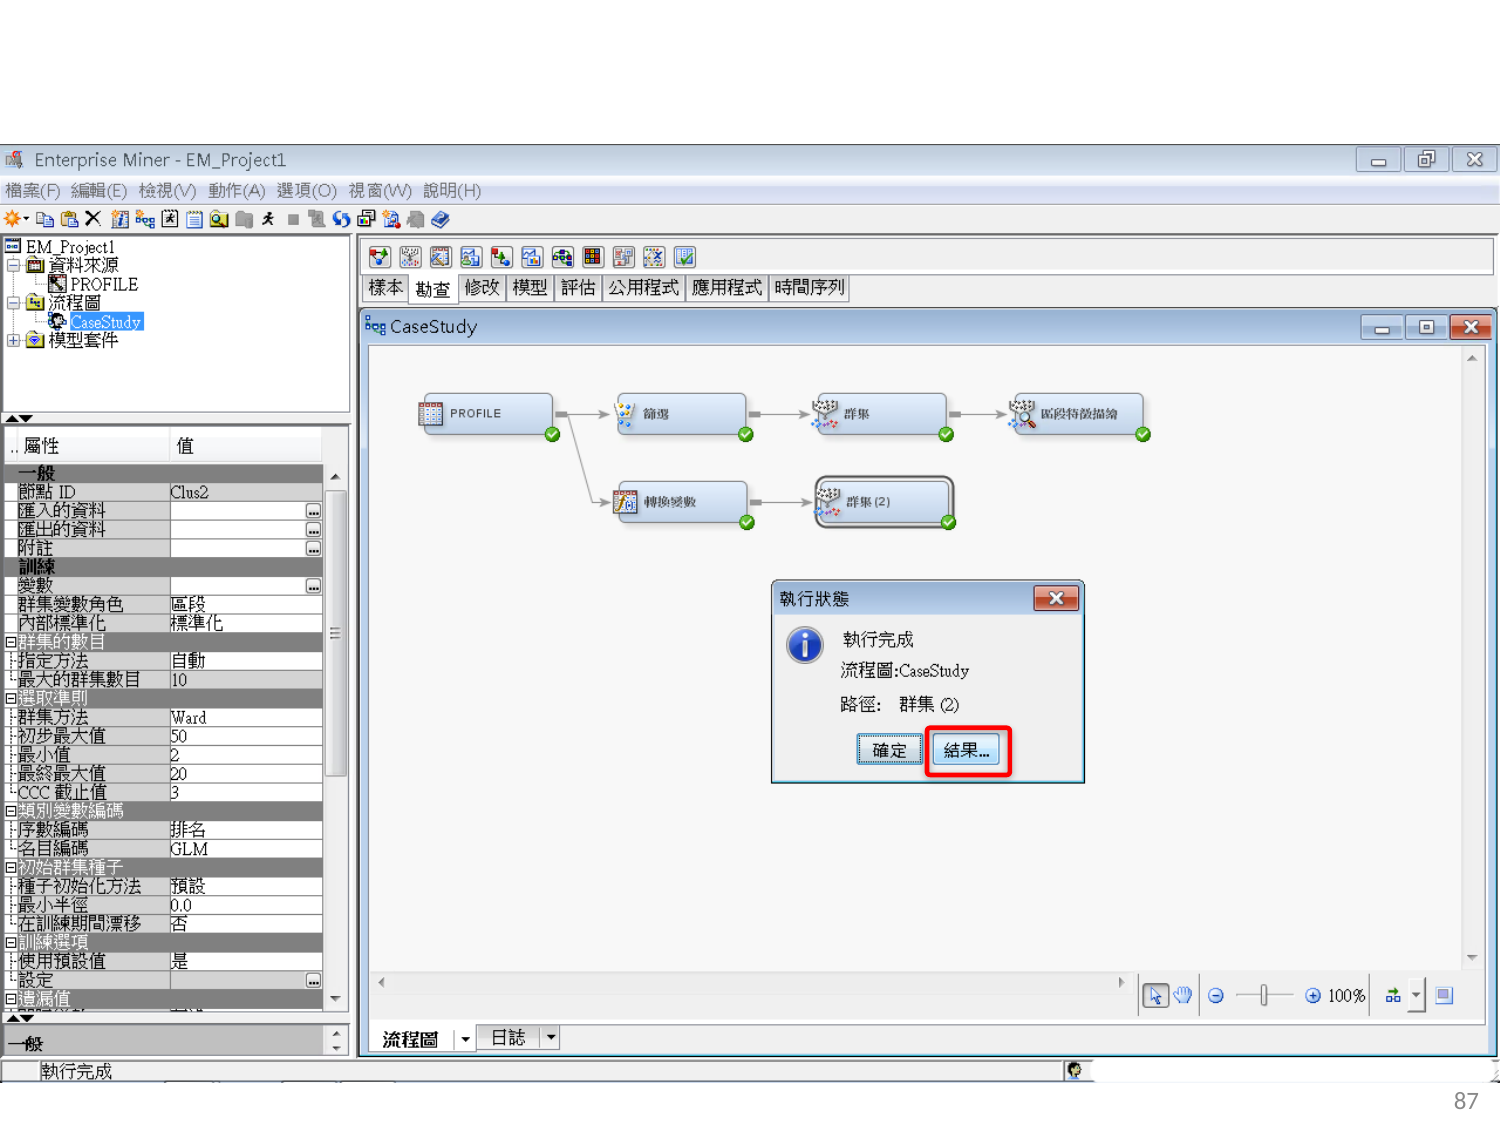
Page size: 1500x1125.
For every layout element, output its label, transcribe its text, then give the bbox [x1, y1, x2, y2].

slide_number 87 [1144, 1089, 1495, 1125]
picture [0, 144, 1500, 1083]
